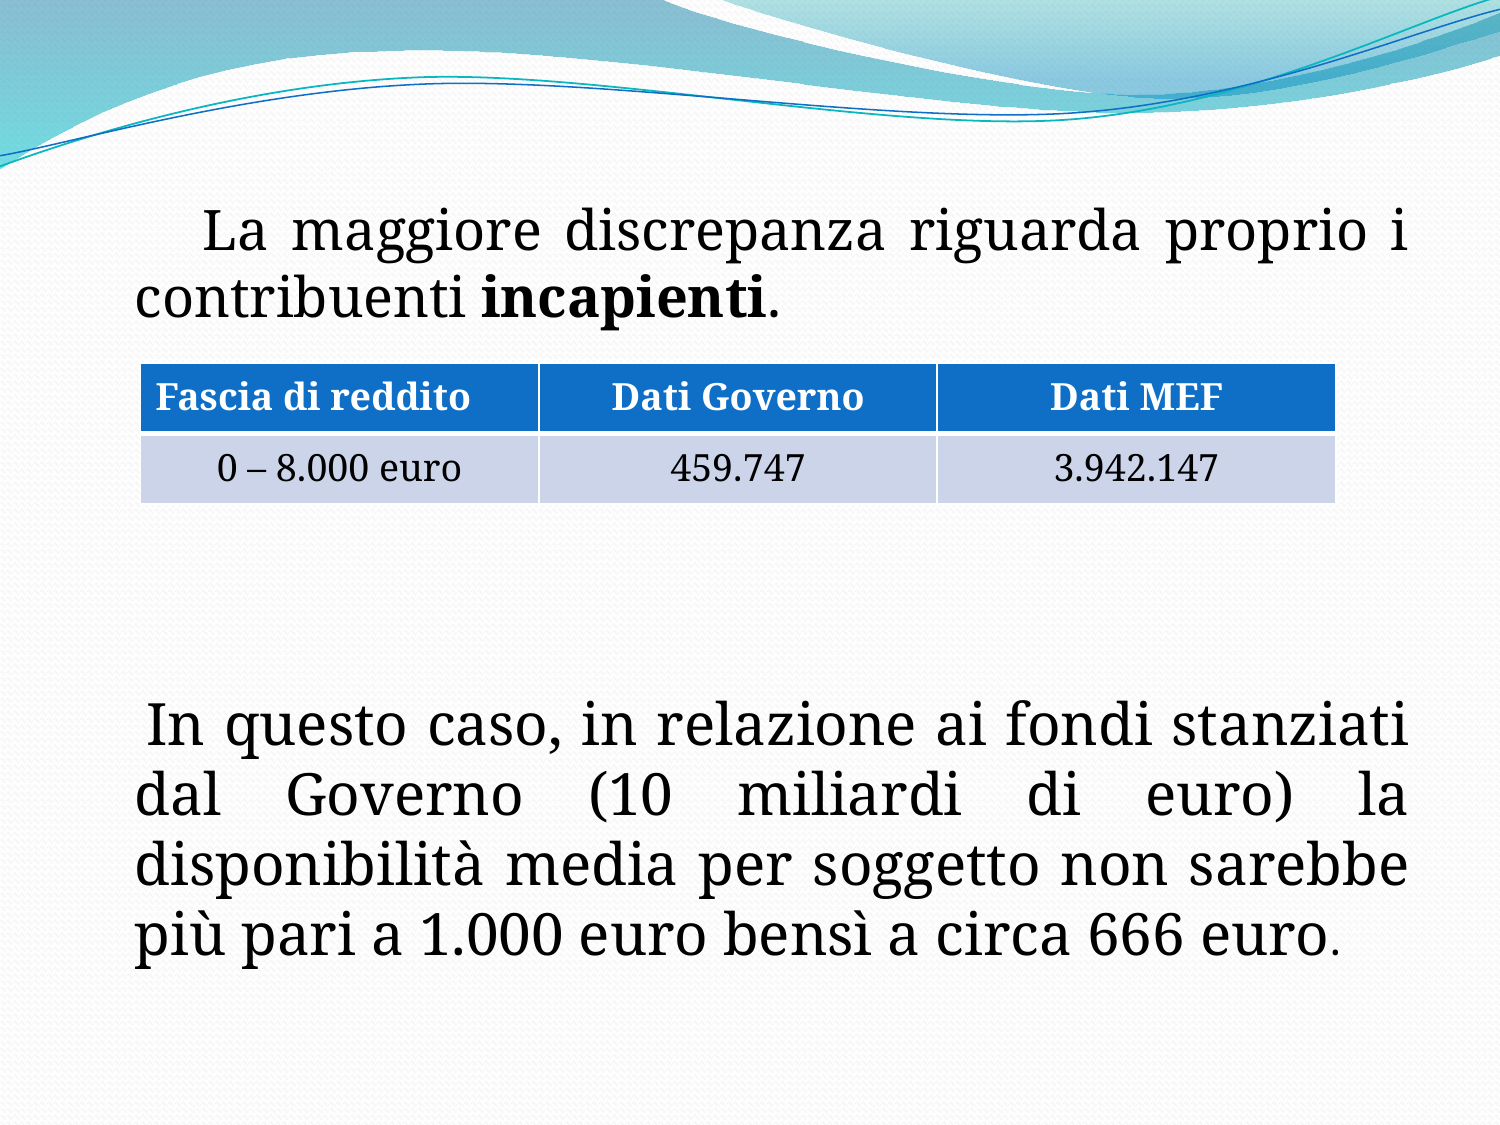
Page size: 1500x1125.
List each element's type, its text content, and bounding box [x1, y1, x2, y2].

table_header Dati MEF [938, 364, 1335, 431]
table_header Dati Governo [540, 364, 936, 431]
table_cell 459.747 [540, 436, 936, 503]
table_header Fascia di reddito [141, 364, 538, 431]
table_cell 3.942.147 [938, 436, 1335, 503]
list La maggiore discrepanza riguarda proprio i contribuenti incapienti. In questo caso, in relazione ai fondi stanziati dal Governo (10 miliardi di euro) la disponibilità media per soggetto non sarebbe più pari a 1.000 euro bensì a circa 666 euro. [75, 187, 1425, 1038]
table_cell 0 – 8.000 euro [141, 436, 538, 503]
